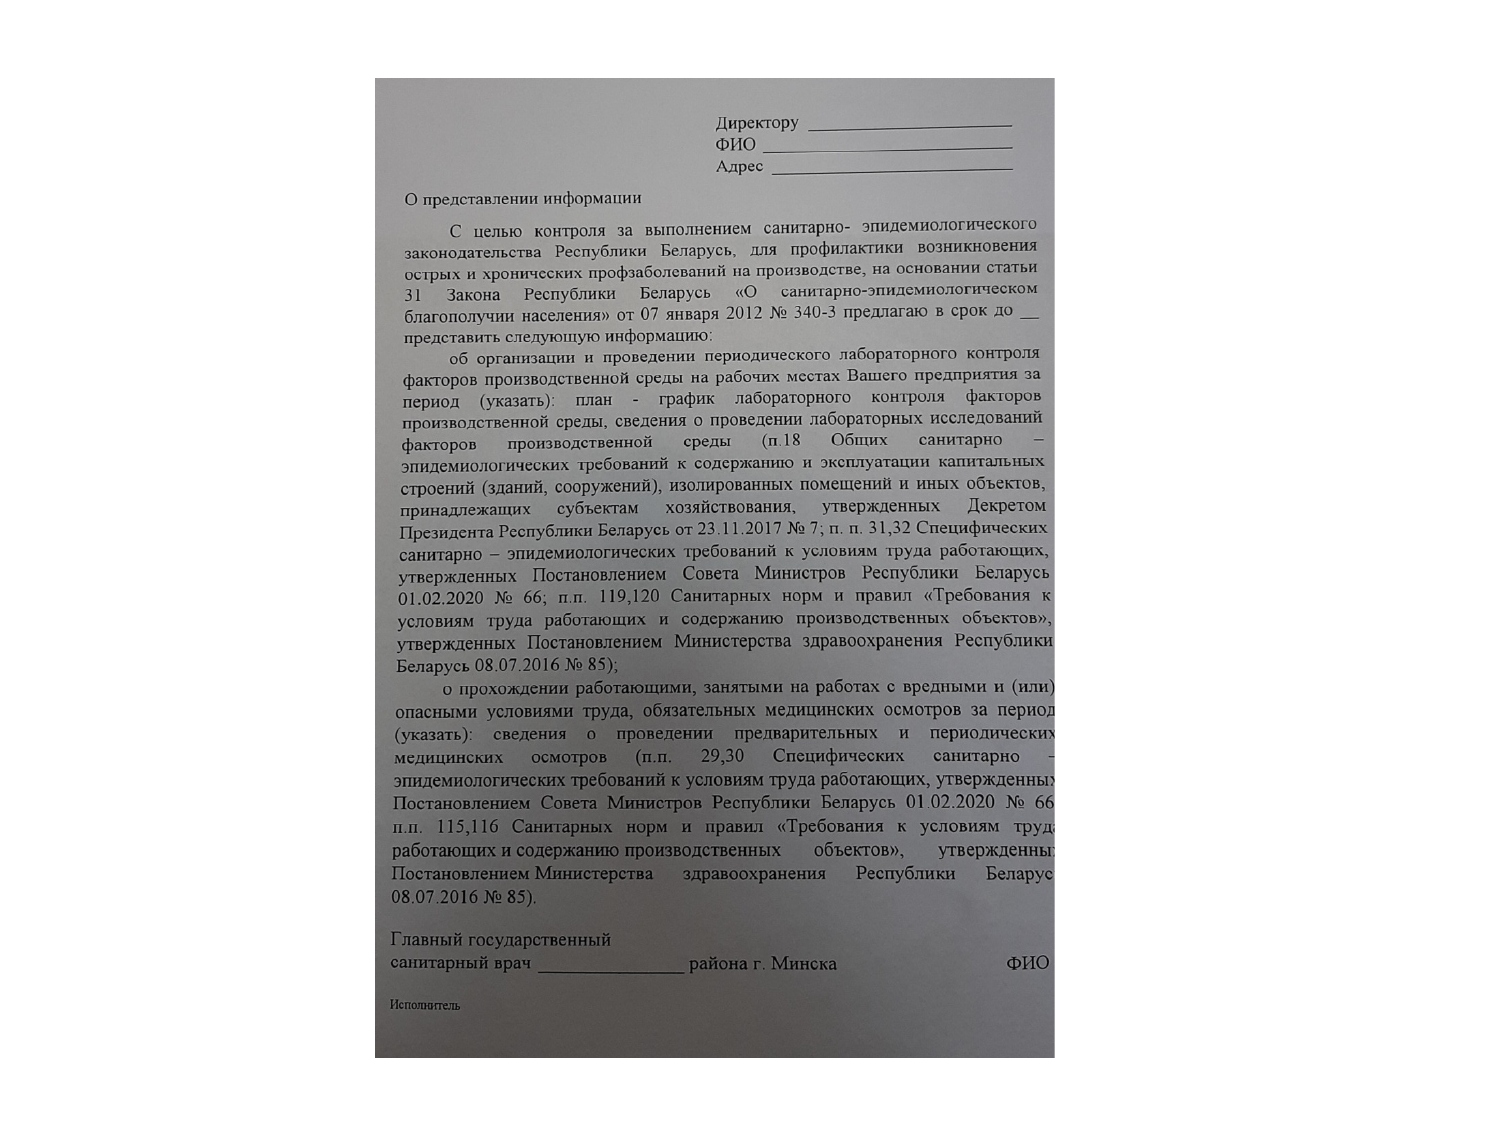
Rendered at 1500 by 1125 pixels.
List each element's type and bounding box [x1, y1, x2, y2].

picture [374, 77, 1055, 1058]
